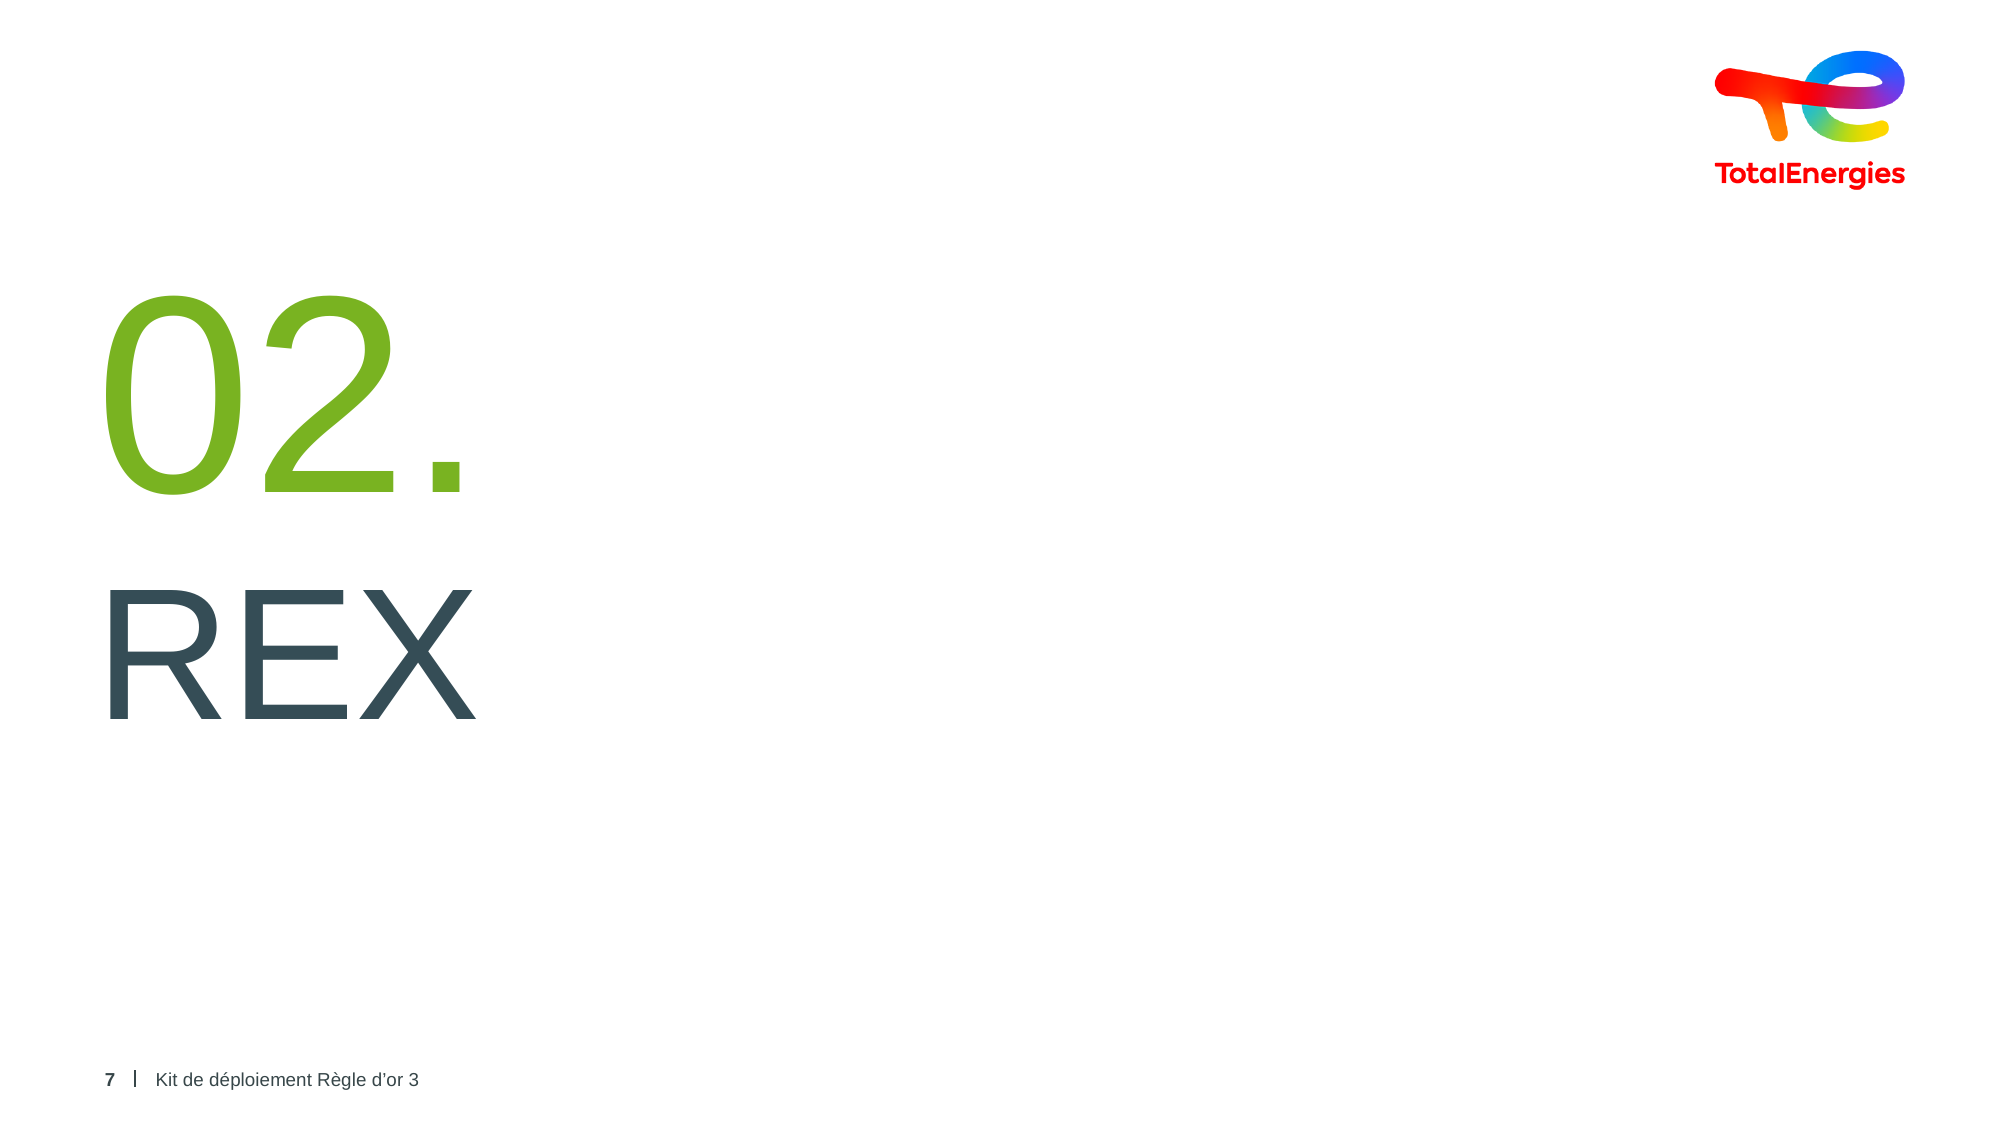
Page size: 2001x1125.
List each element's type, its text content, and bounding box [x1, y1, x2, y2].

text_box 02. REX [80, 332, 1829, 683]
picture [1688, 24, 1931, 216]
slide_number 7 [35, 1058, 131, 1100]
footer Kit de déploiement Règle d’or 3 [140, 1058, 732, 1100]
